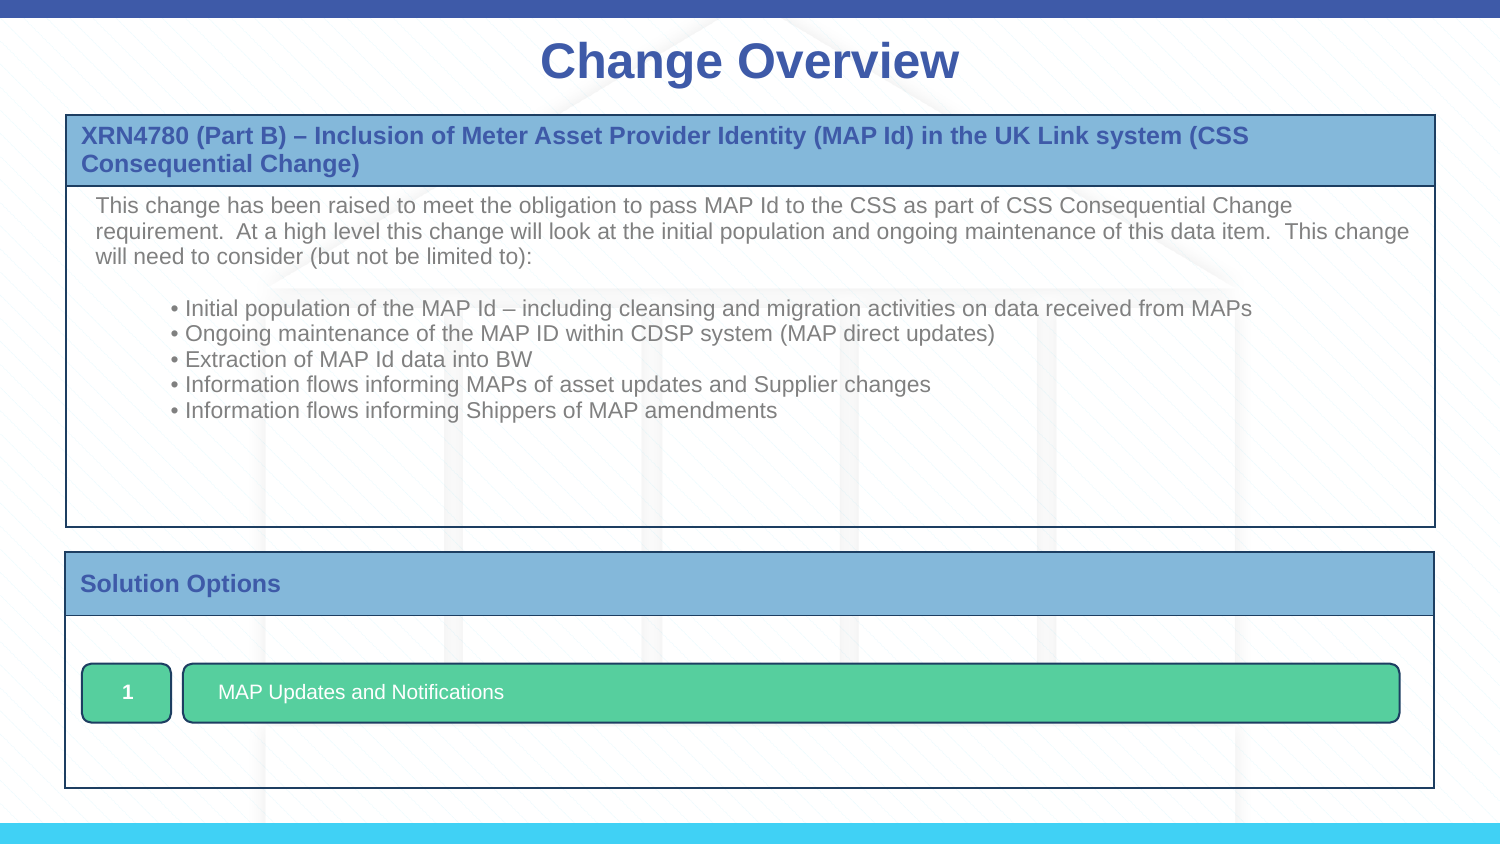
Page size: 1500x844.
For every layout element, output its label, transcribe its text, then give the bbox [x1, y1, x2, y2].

text_box Change Overview [74, 20, 1425, 97]
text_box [81, 427, 172, 801]
table_header Solution Options [66, 553, 76, 615]
table_header Solution Options [177, 553, 1433, 615]
table_cell This change has been raised to meet the obligation to pass MAP Id to the CSS as part of CSS Consequential Change requirement. At a high level this change will look at the initial population and ongoing maintenance of this data item. This change will need to consider (but not be limited to): • Initial population of the MAP Id – including cleansing and migration activities on data received from MAPs • Ongoing maintenance of the MAP ID within CDSP system (MAP direct updates) • Extraction of MAP Id data into BW • Information flows informing MAPs of asset updates and Supplier changes • Information flows informing Shippers of MAP amendments [67, 187, 1434, 526]
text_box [182, 604, 1400, 801]
table_cell [1404, 616, 1433, 787]
picture [0, 0, 1500, 844]
table_cell [66, 616, 76, 787]
table_header XRN4780 (Part B) – Inclusion of Meter Asset Provider Identity (MAP Id) in the UK Link system (CSS Consequential Change) [67, 116, 1434, 185]
